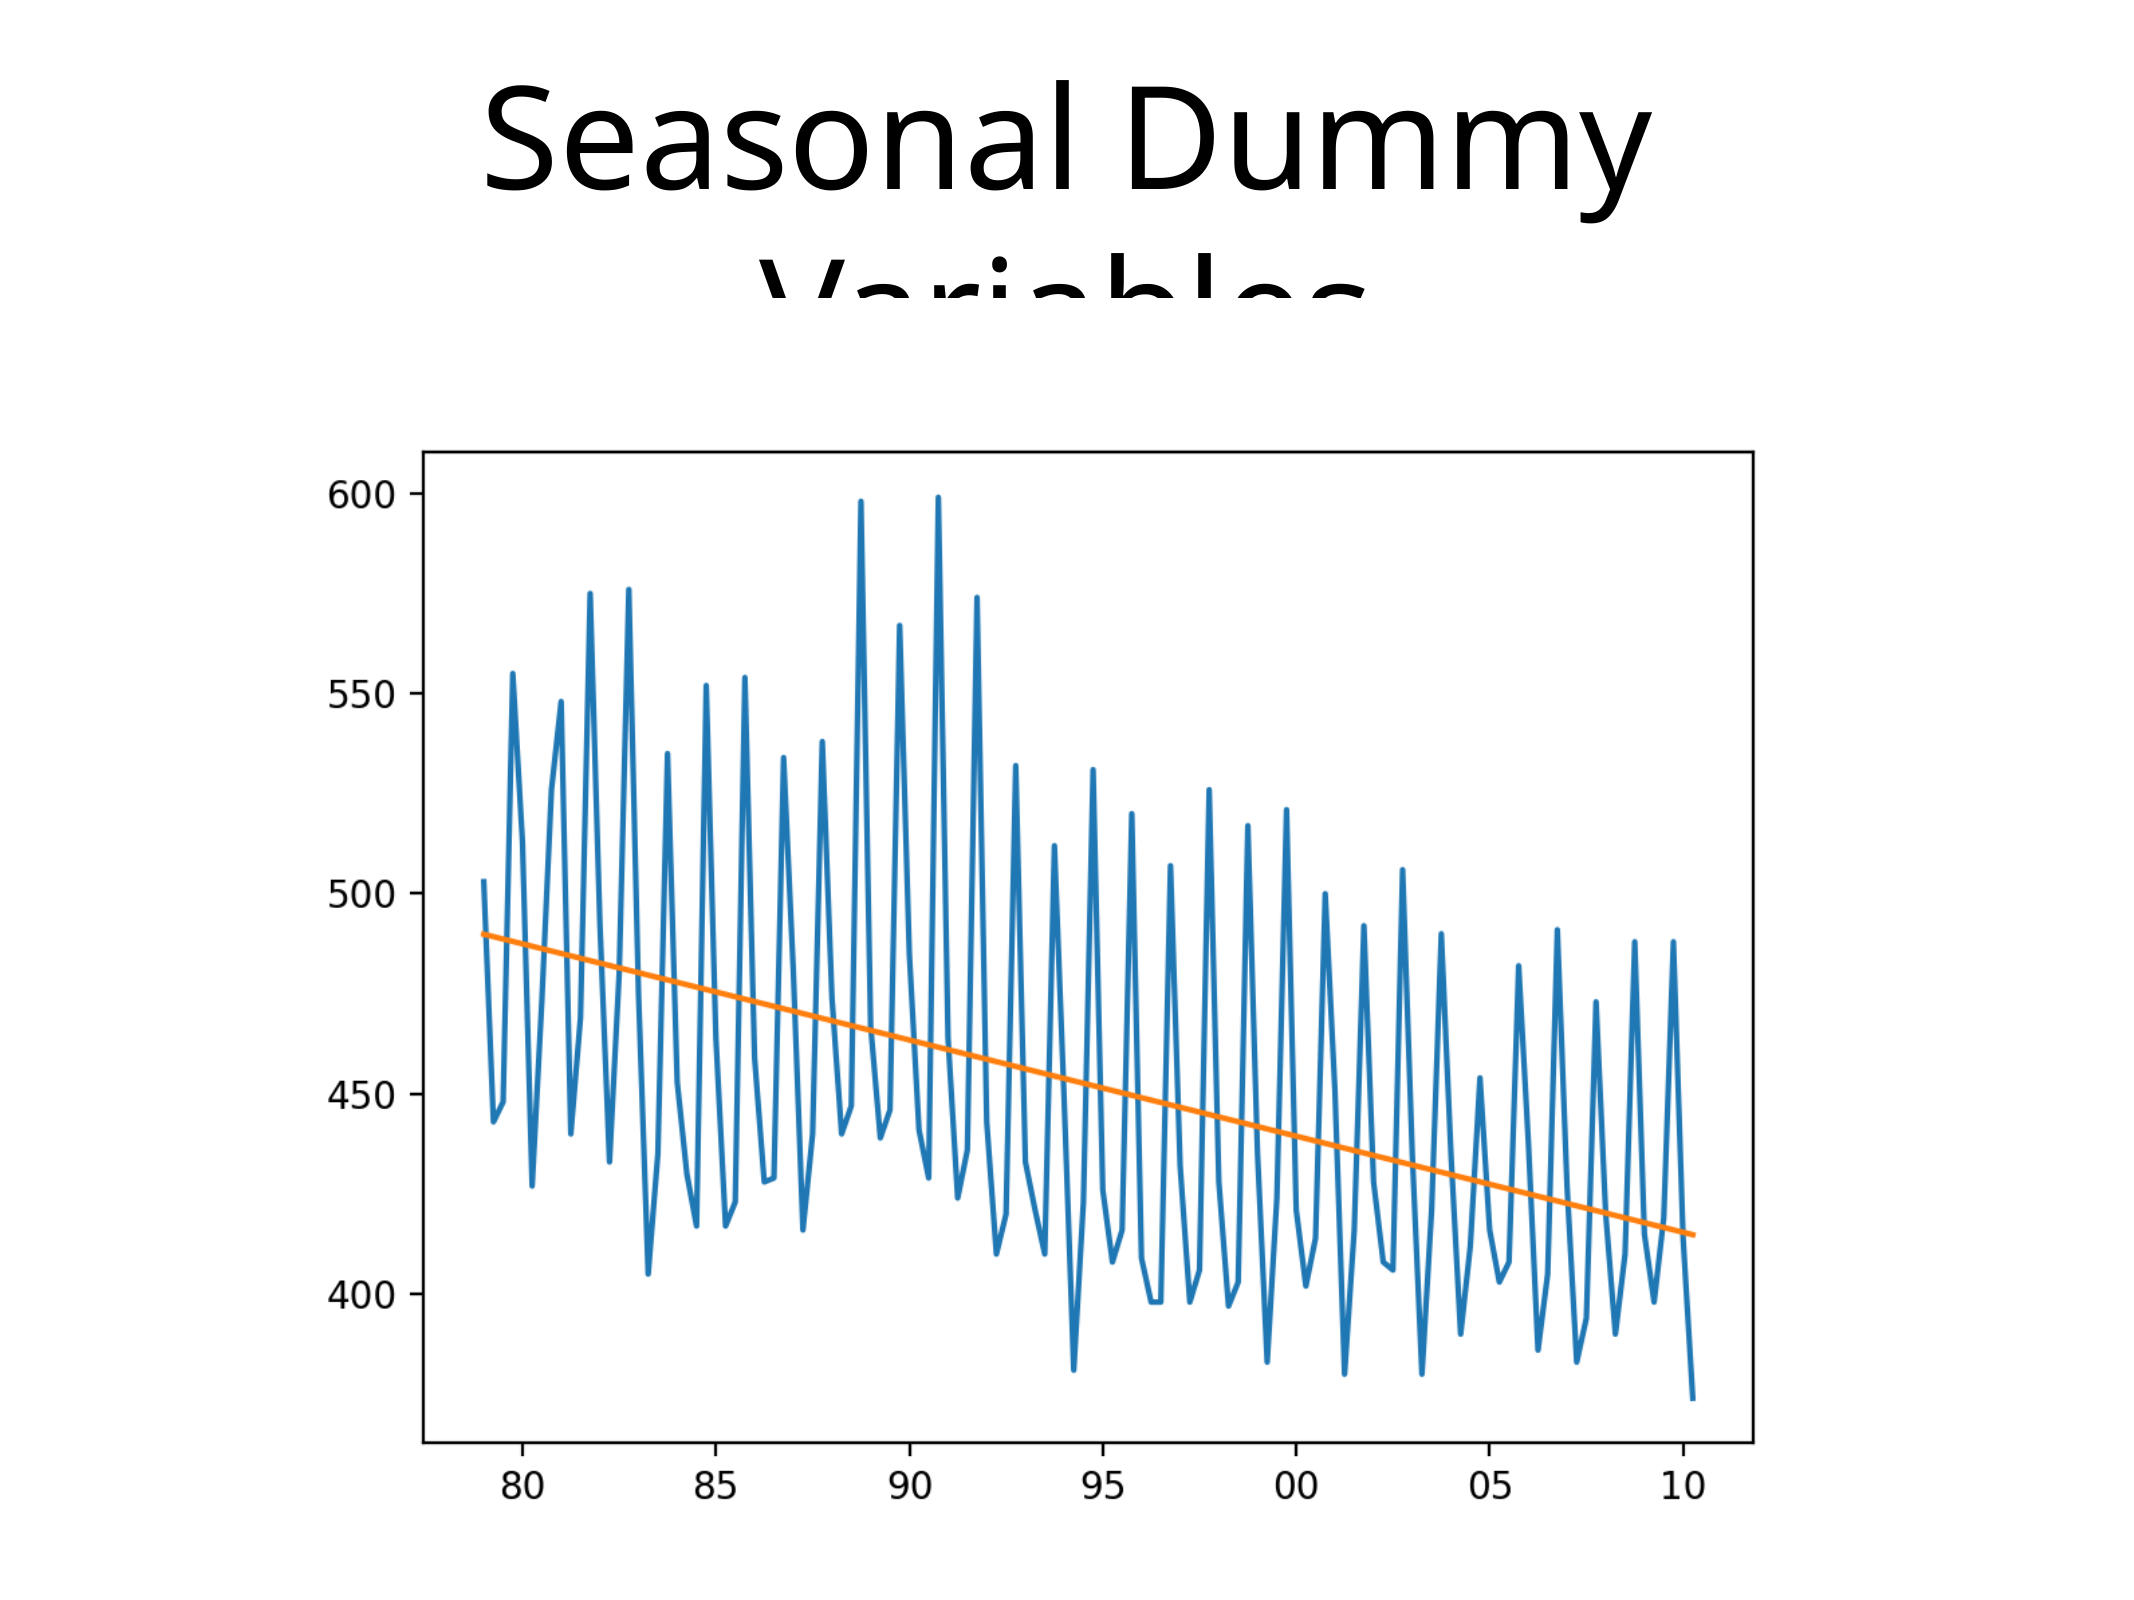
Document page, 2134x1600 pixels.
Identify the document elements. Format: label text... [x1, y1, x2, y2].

title Seasonal Dummy Variables [155, 41, 1978, 397]
picture [208, 298, 1925, 1585]
